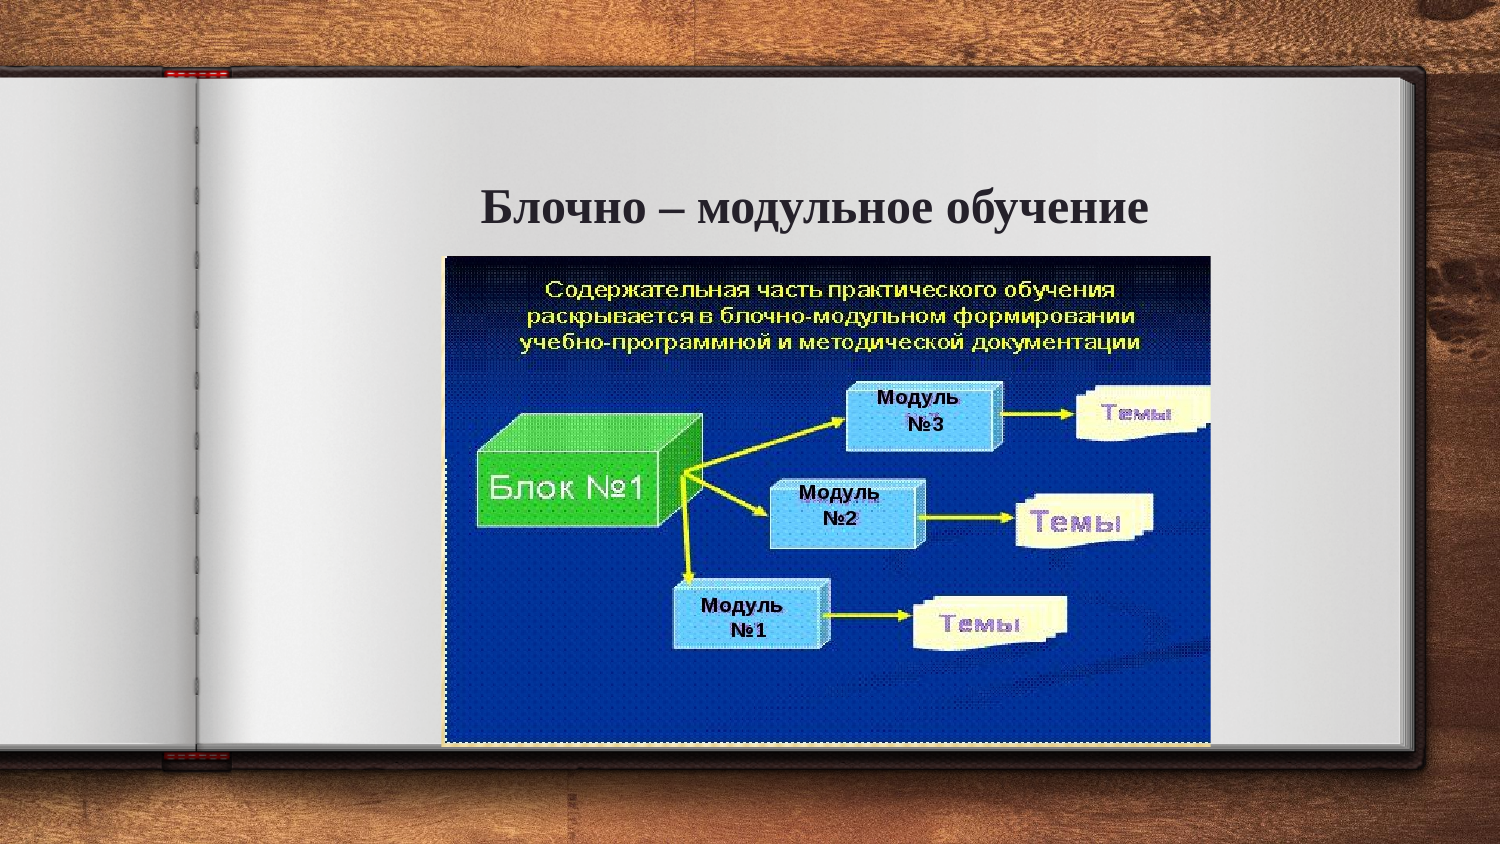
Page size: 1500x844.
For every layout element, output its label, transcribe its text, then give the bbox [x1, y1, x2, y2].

picture [0, 0, 1500, 844]
title Блочно – модульное обучение [289, 126, 1341, 281]
